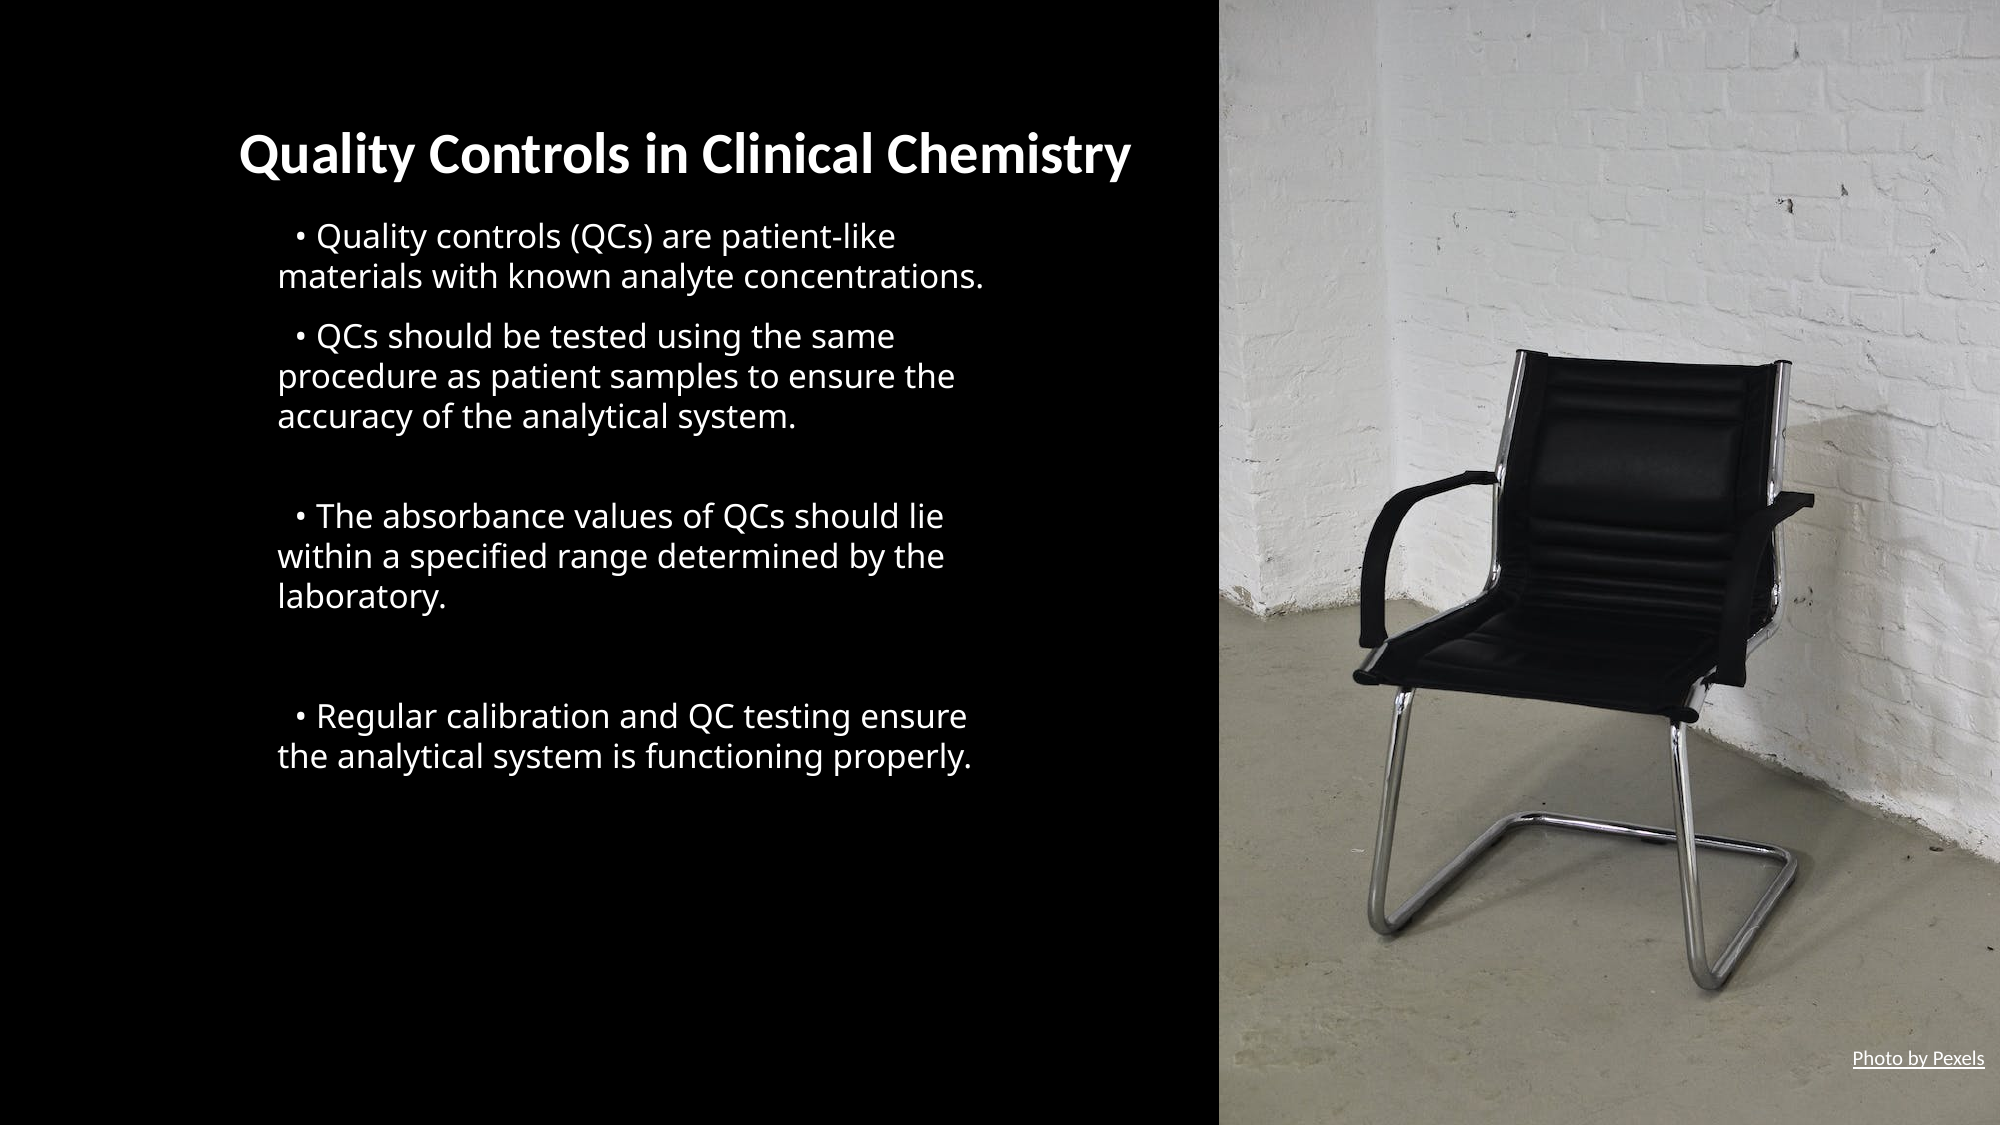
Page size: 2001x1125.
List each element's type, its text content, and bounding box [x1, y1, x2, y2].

text_box Quality Controls in Clinical Chemistry [225, 112, 1219, 188]
text_box • Quality controls (QCs) are patient-like materials with known analyte concentrations. [262, 217, 1013, 293]
text_box • The absorbance values of QCs should lie within a specified range determined by the laboratory. [262, 517, 1013, 593]
text_box • Regular calibration and QC testing ensure the analytical system is functioning properly. [262, 697, 1013, 773]
picture [1219, 0, 2000, 1125]
text_box • QCs should be tested using the same procedure as patient samples to ensure the accuracy of the analytical system. [262, 337, 1013, 413]
